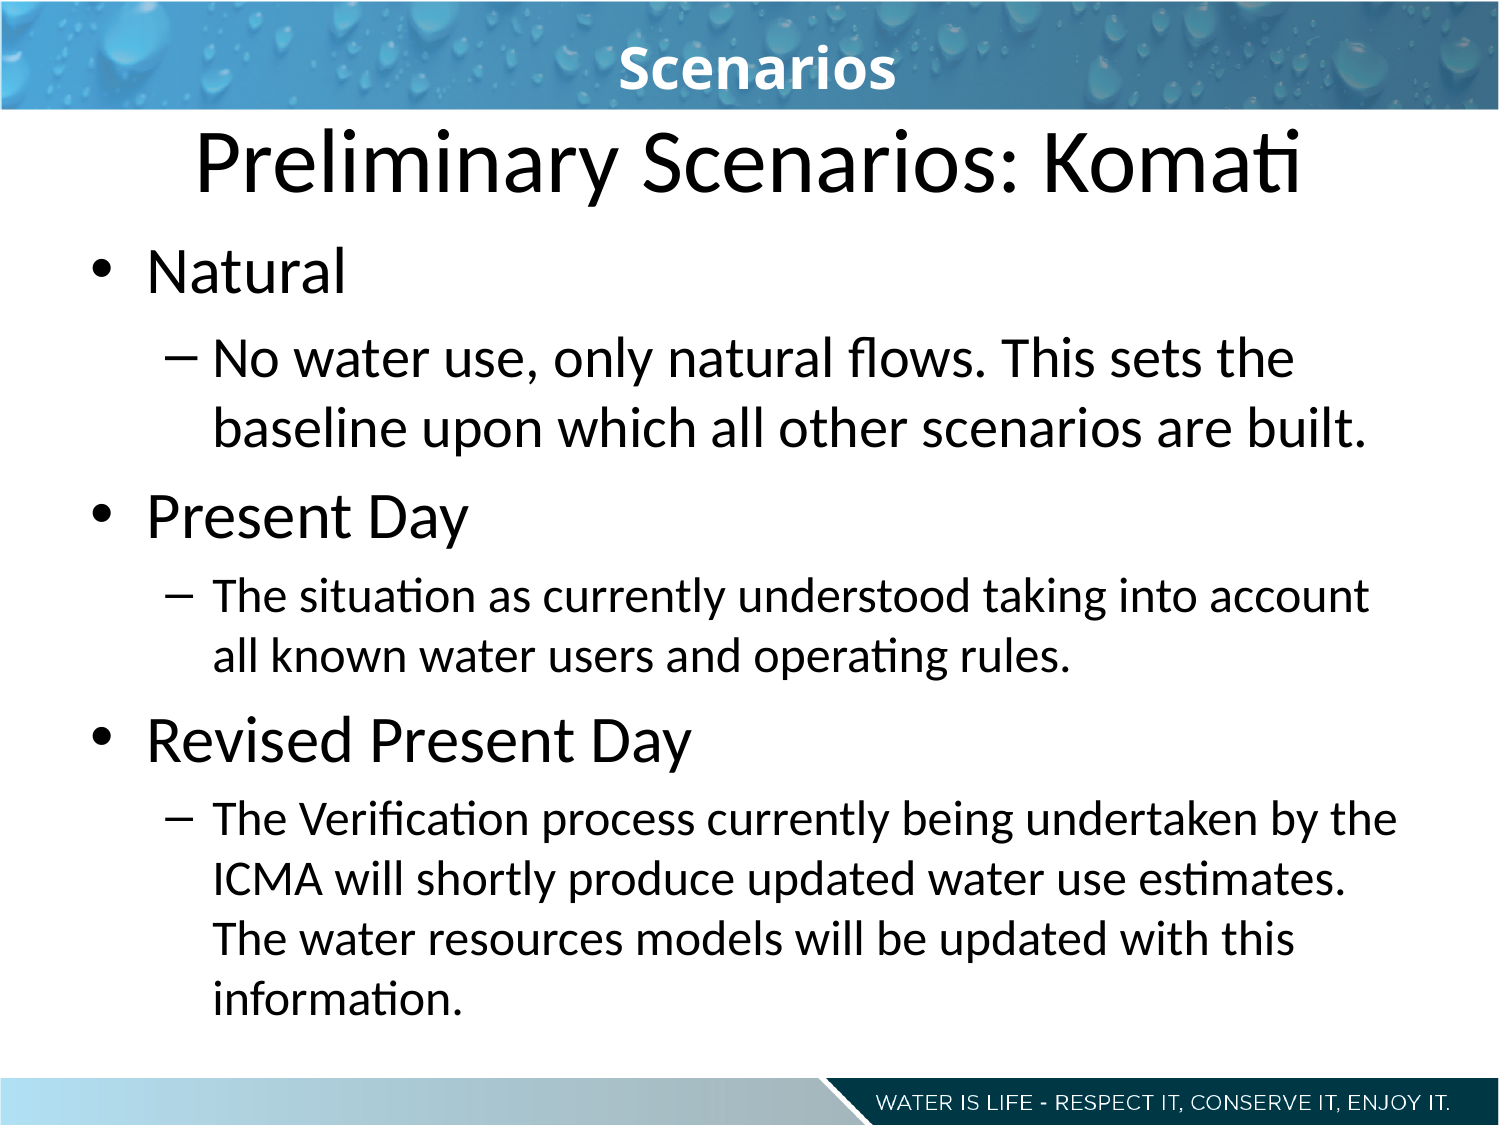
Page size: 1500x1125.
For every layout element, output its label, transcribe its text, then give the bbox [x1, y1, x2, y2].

text_box Scenarios [75, 23, 1441, 109]
list Natural No water use, only natural flows. This sets the baseline upon which all other scenarios are built. Present Day The situation as currently understood taking into account all known water users and operating rules. Revised Present Day The Verification process currently being undertaken by the ICMA will shortly produce updated water use estimates. The water resources models will be updated with this information. [75, 219, 1426, 963]
picture [1057, 1096, 1064, 1109]
title Preliminary Scenarios: Komati [75, 109, 1425, 219]
picture [0, 0, 1500, 1125]
